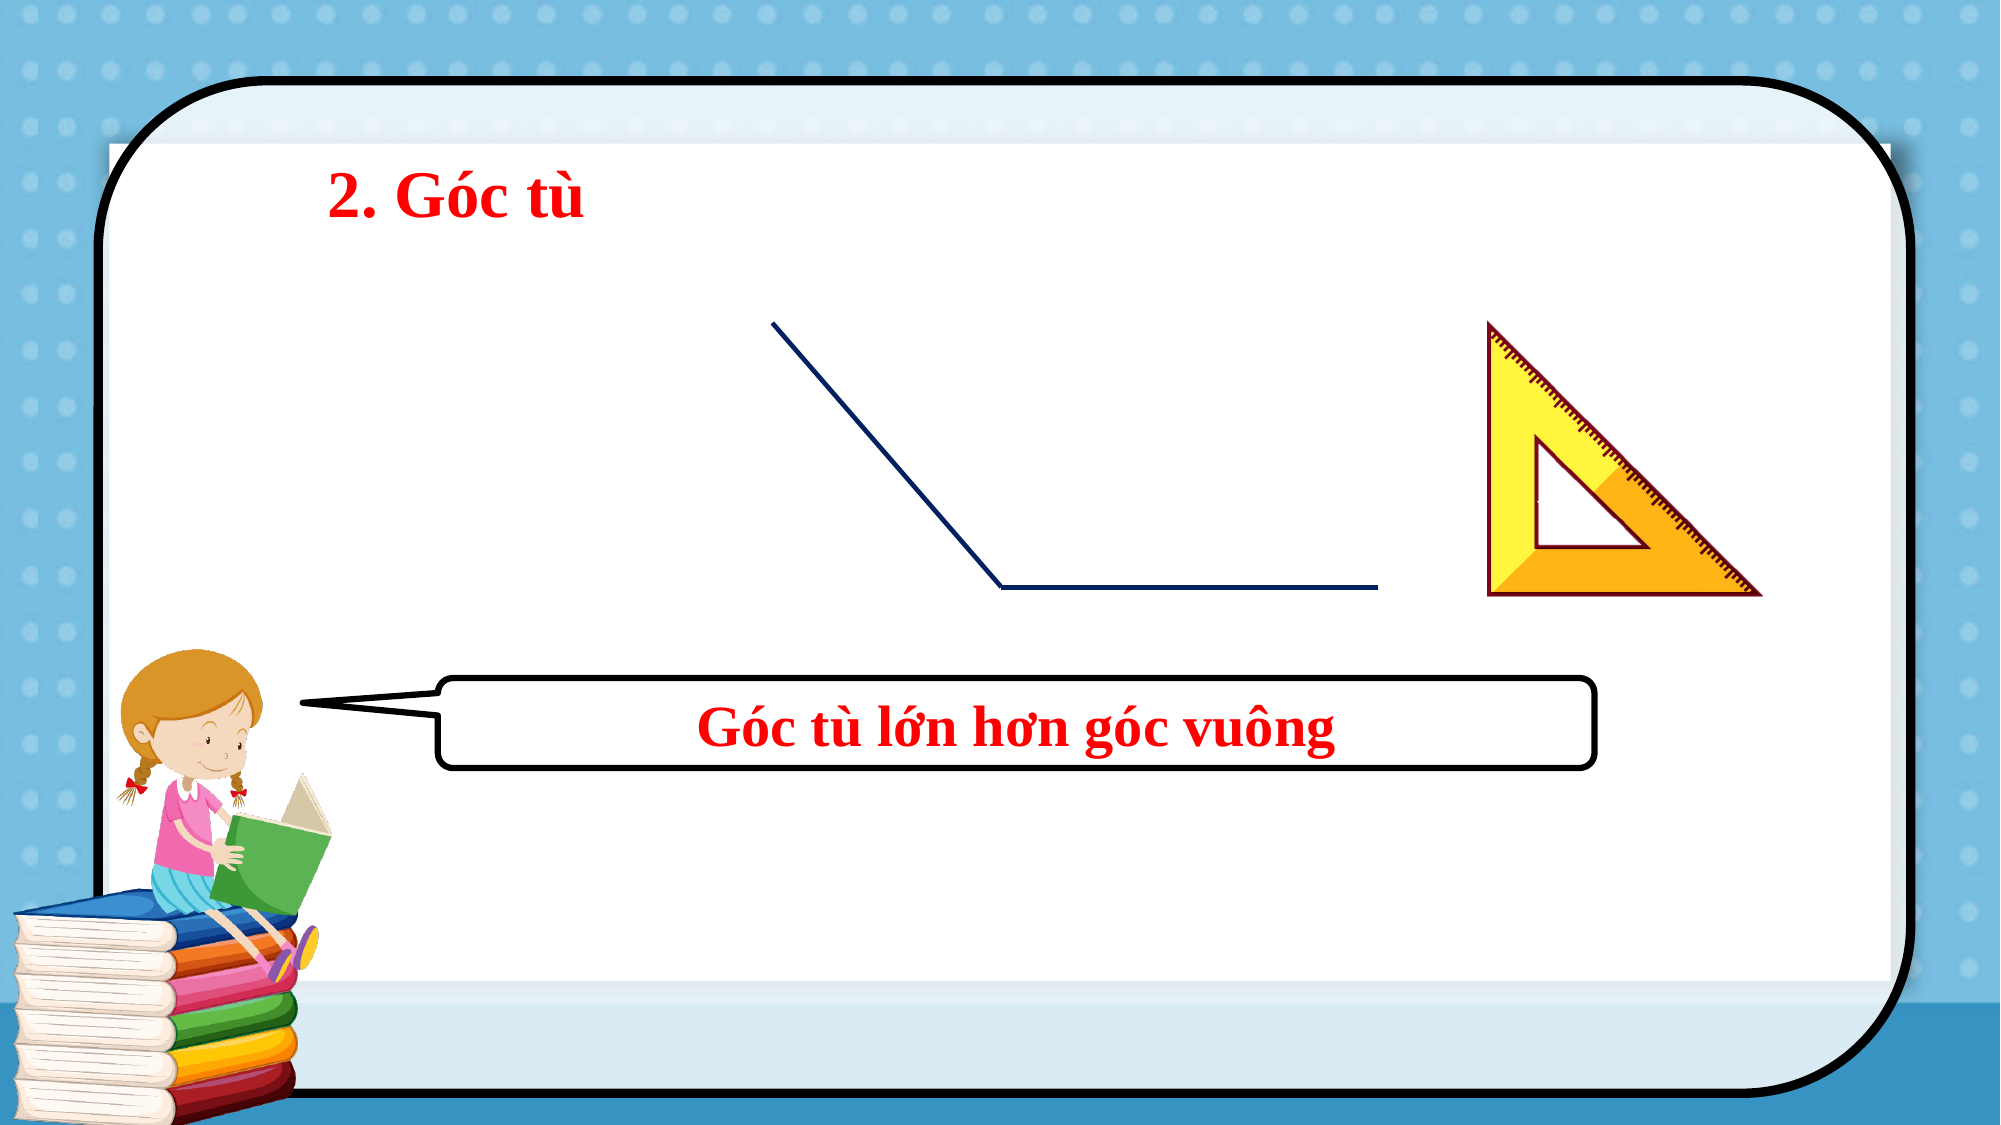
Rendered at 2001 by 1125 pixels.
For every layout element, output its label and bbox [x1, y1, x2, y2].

picture [0, 0, 2000, 1125]
text_box [772, 322, 1002, 587]
